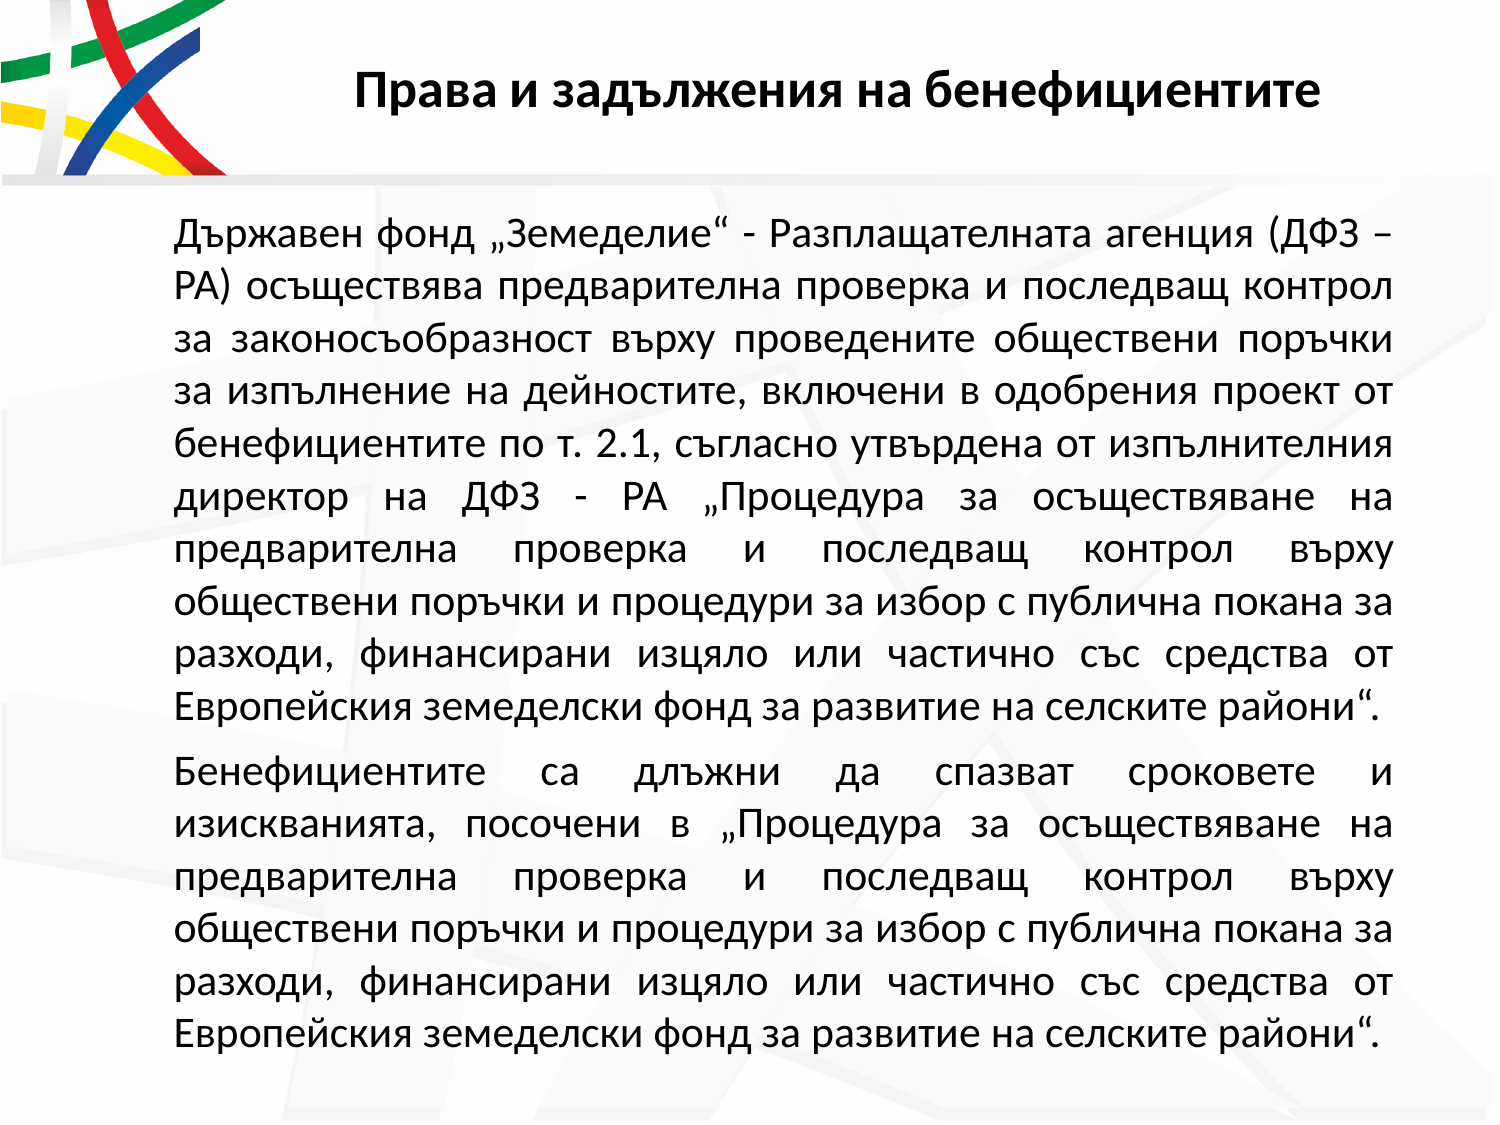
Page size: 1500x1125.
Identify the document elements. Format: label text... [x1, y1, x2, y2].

title Права и задължения на бенефициентите [204, 0, 1473, 173]
picture [0, 0, 1500, 1125]
list Държавен фонд „Земеделие“ - Разплащателната агенция (ДФЗ – РА) осъществява предварителна проверка и последващ контрол за законосъобразност върху проведените обществени поръчки за изпълнение на дейностите, включени в одобрения проект от бенефициентите по т. 2.1, съгласно утвърдена от изпълнителния директор на ДФЗ - РА „Процедура за осъществяване на предварителна проверка и последващ контрол върху обществени поръчки и процедури за избор с публична покана за разходи, финансирани изцяло или частично със средства от Европейския земеделски фонд за развитие на селските райони“. Бенефициентите са длъжни да спазват сроковете и изискванията, посочени в „Процедура за осъществяване на предварителна проверка и последващ контрол върху обществени поръчки и процедури за избор с публична покана за разходи, финансирани изцяло или частично със средства от Европейския земеделски фонд за развитие на селските райони“. [83, 196, 1410, 1013]
